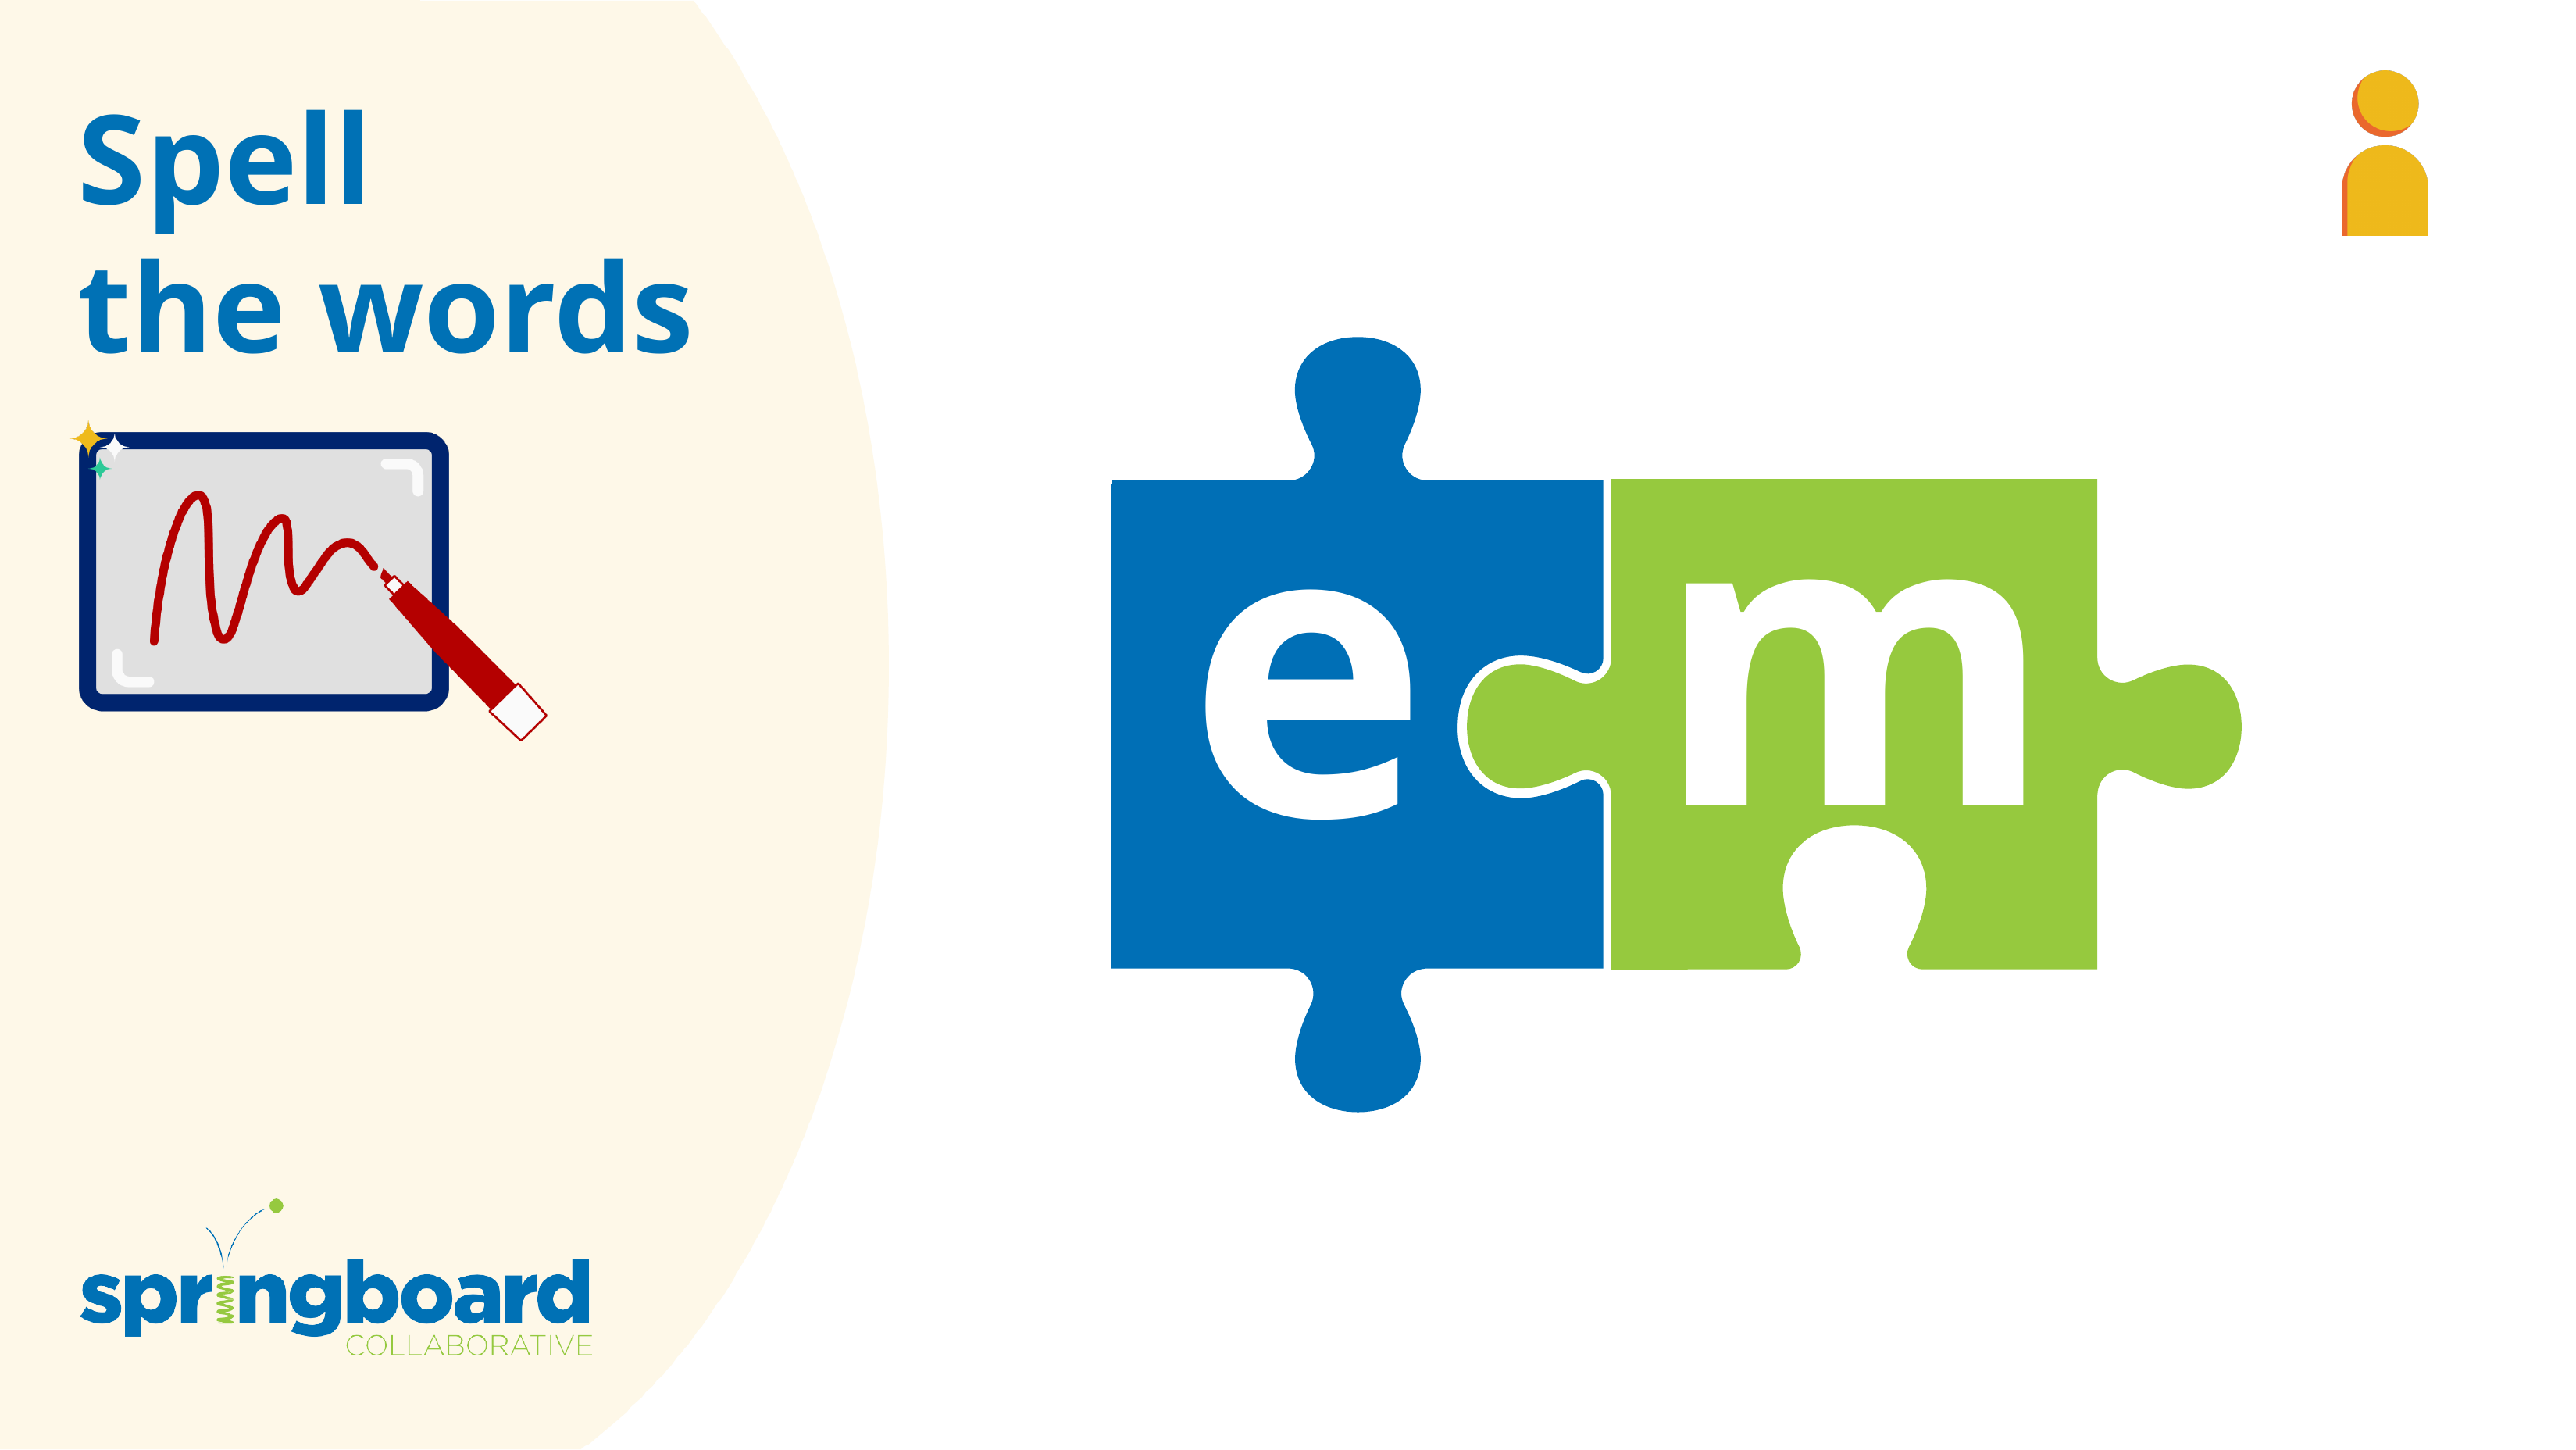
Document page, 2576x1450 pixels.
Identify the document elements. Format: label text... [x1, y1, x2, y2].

title Spell the words [78, 80, 883, 377]
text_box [1111, 337, 1604, 1112]
picture [68, 420, 548, 741]
picture [80, 1198, 592, 1355]
picture [2342, 70, 2428, 236]
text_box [1466, 449, 2242, 971]
